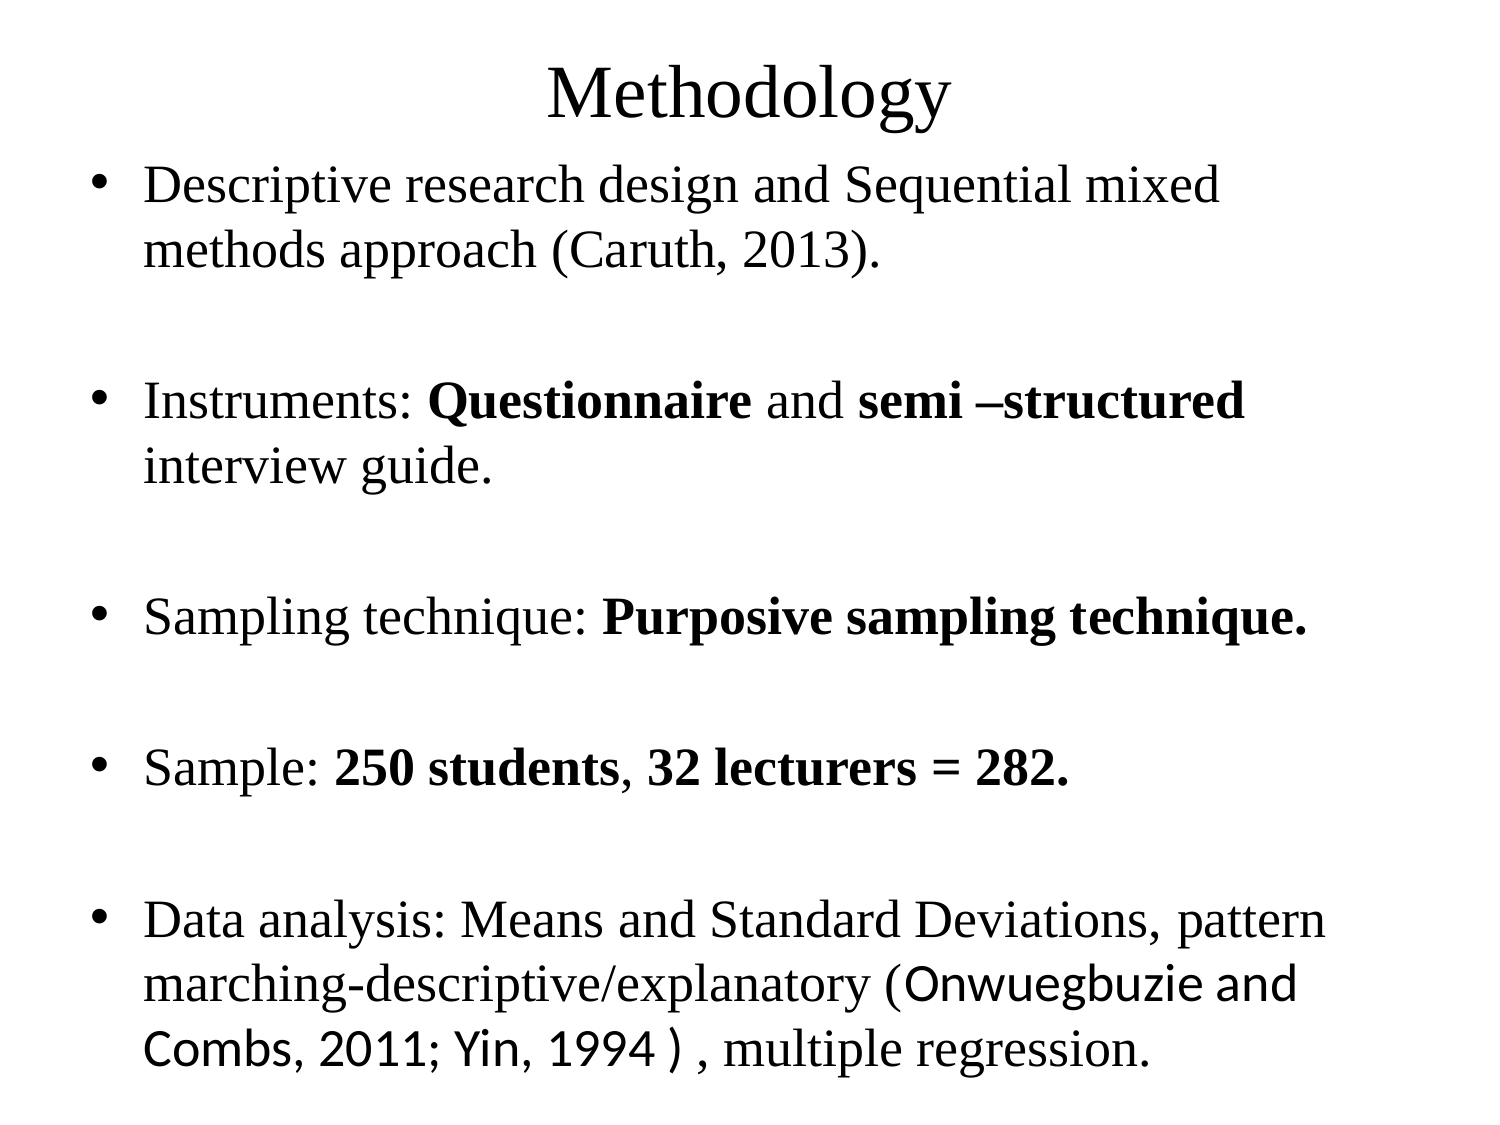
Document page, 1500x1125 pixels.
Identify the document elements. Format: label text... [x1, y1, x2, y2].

title Methodology [75, 35, 1425, 140]
list Descriptive research design and Sequential mixed methods approach (Caruth, 2013). Instruments: Questionnaire and semi –structured interview guide. Sampling technique: Purposive sampling technique. Sample: 250 students, 32 lecturers = 282. Data analysis: Means and Standard Deviations, pattern marching-descriptive/explanatory (Onwuegbuzie and Combs, 2011; Yin, 1994 ) , multiple regression. [75, 140, 1425, 1090]
